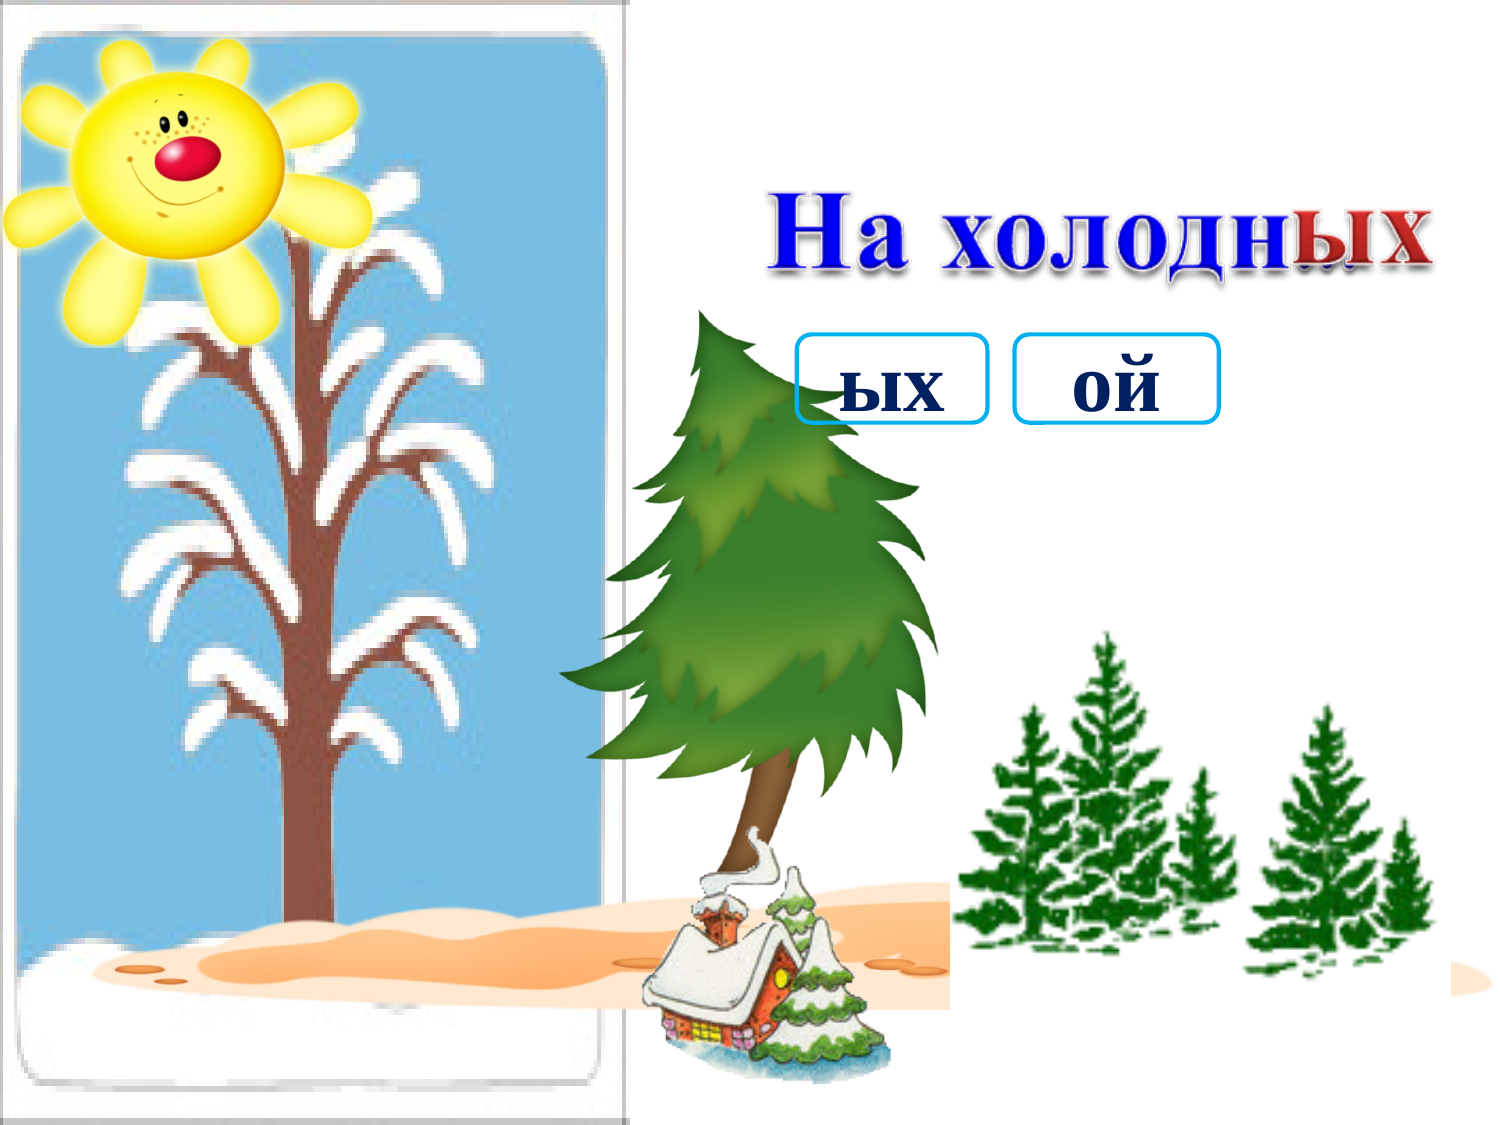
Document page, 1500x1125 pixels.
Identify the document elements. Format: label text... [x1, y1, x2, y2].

text_box ой [1012, 332, 1221, 425]
picture [0, 0, 1500, 1125]
text_box ых [952, 332, 990, 425]
picture [800, 337, 947, 420]
